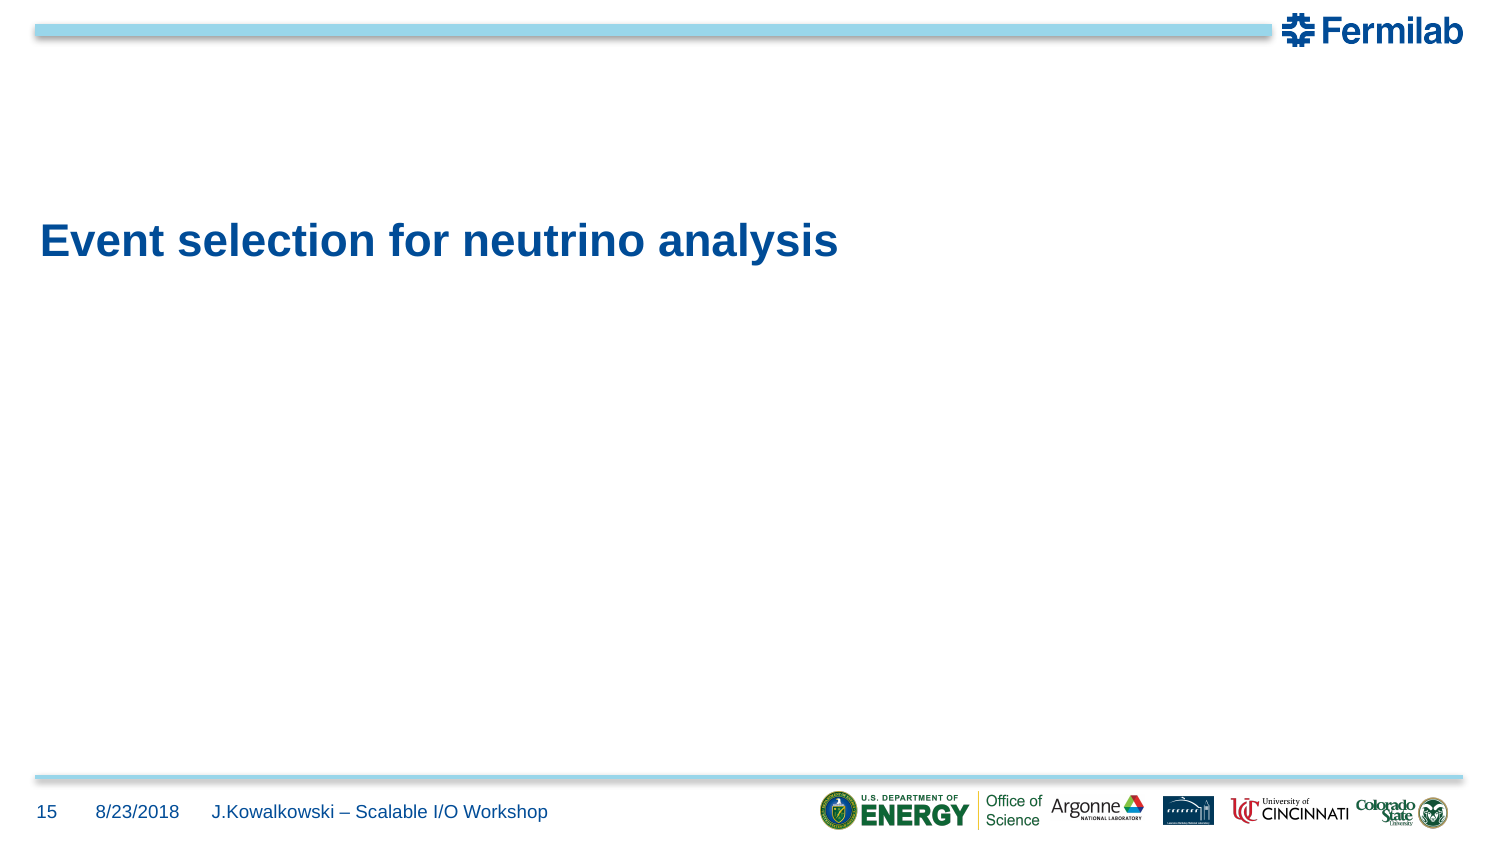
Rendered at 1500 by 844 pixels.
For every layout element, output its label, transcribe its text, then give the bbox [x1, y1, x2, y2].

footer J.Kowalkowski – Scalable I/O Workshop [211, 800, 973, 831]
picture [1282, 13, 1463, 47]
picture [1230, 797, 1349, 824]
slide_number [95, 800, 198, 830]
picture [1050, 794, 1145, 821]
picture [1356, 795, 1448, 830]
picture [1163, 796, 1214, 825]
title Event selection for neutrino analysis [39, 213, 1465, 266]
slide_number 15 [36, 800, 76, 830]
picture [820, 791, 1043, 830]
